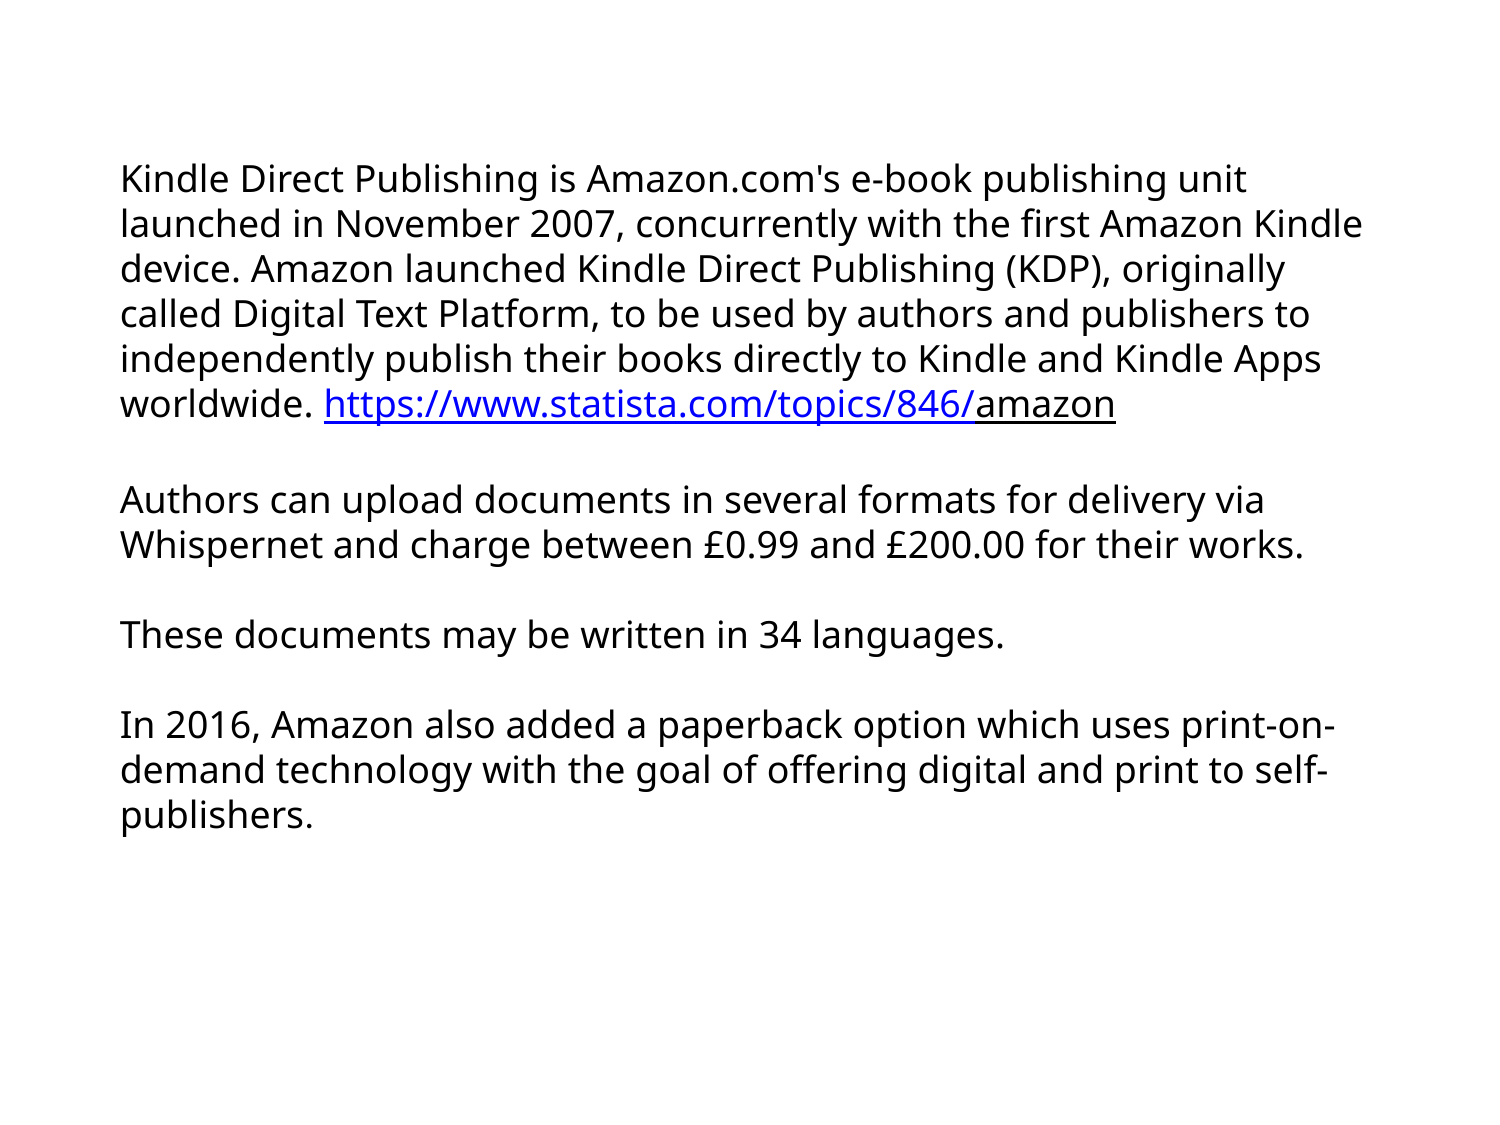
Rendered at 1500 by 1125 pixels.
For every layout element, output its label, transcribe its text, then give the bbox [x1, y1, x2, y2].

text_box Kindle Direct Publishing is Amazon.com's e-book publishing unit launched in November 2007, concurrently with the first Amazon Kindle device. Amazon launched Kindle Direct Publishing (KDP), originally called Digital Text Platform, to be used by authors and publishers to independently publish their books directly to Kindle and Kindle Apps worldwide. https://www.statista.com/topics/846/amazon Authors can upload documents in several formats for delivery via Whispernet and charge between £0.99 and £200.00 for their works. These documents may be written in 34 languages. In 2016, Amazon also added a paperback option which uses print-on-demand technology with the goal of offering digital and print to self-publishers. [105, 148, 1410, 844]
